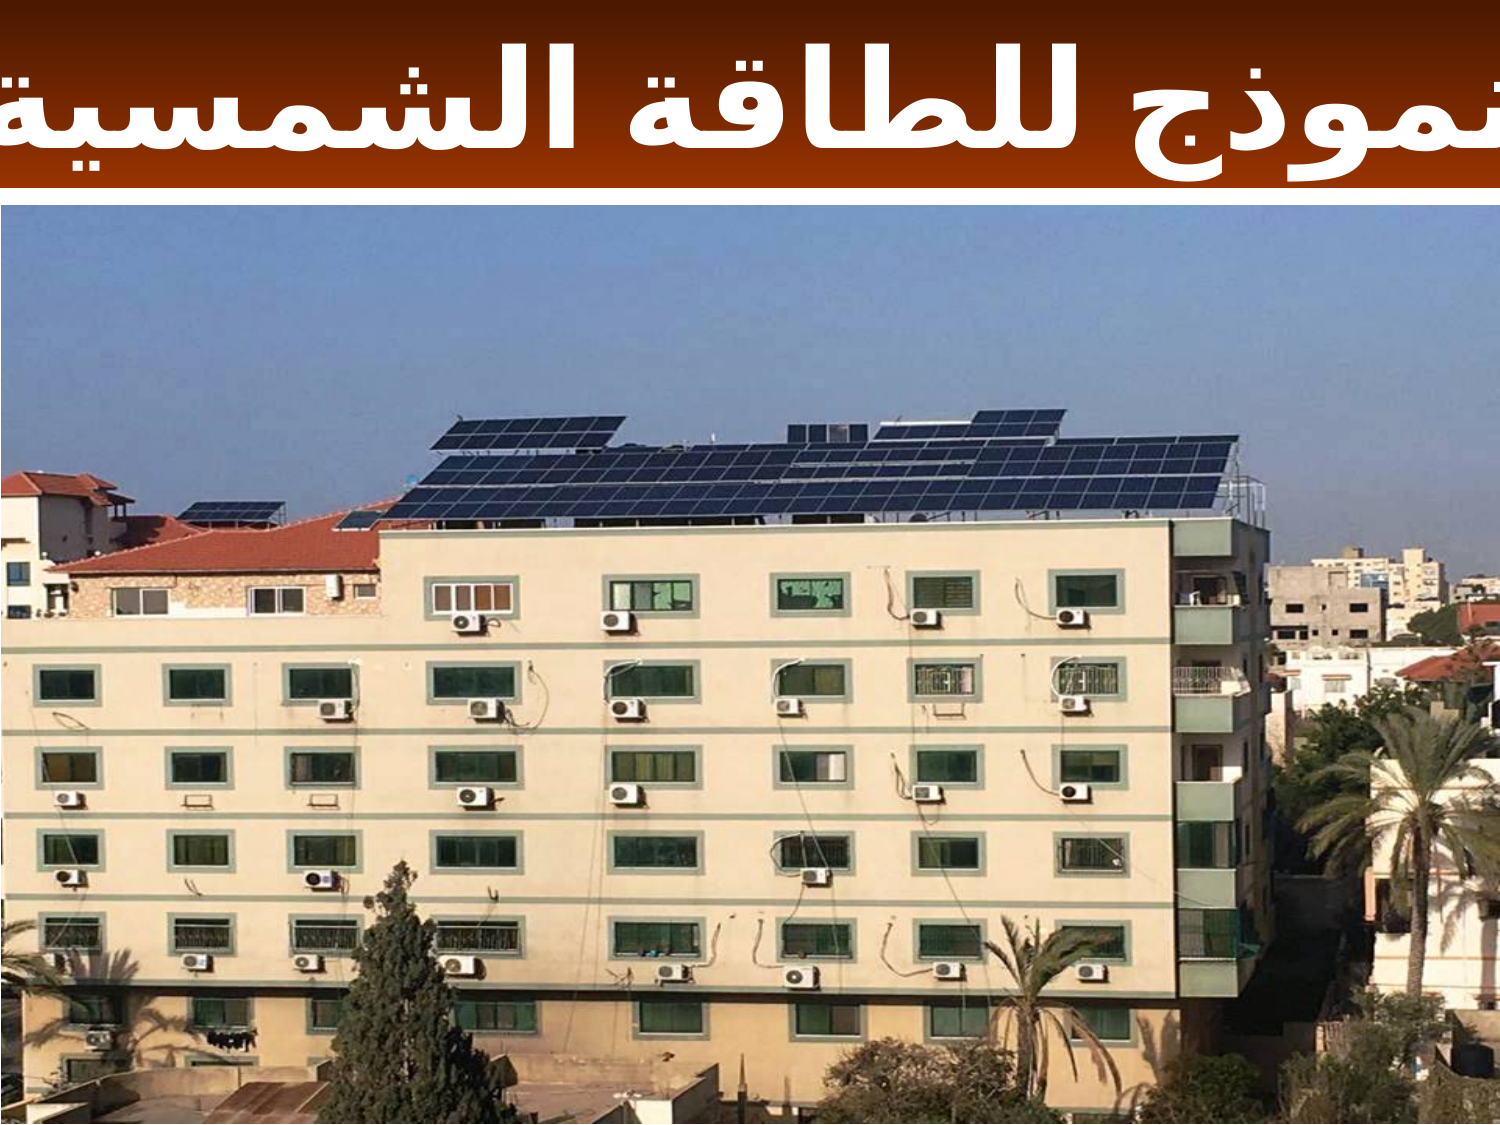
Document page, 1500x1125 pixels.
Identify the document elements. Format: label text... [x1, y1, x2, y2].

picture [1, 205, 1500, 1124]
text_box نموذج للطاقة الشمسية [0, 0, 1500, 188]
